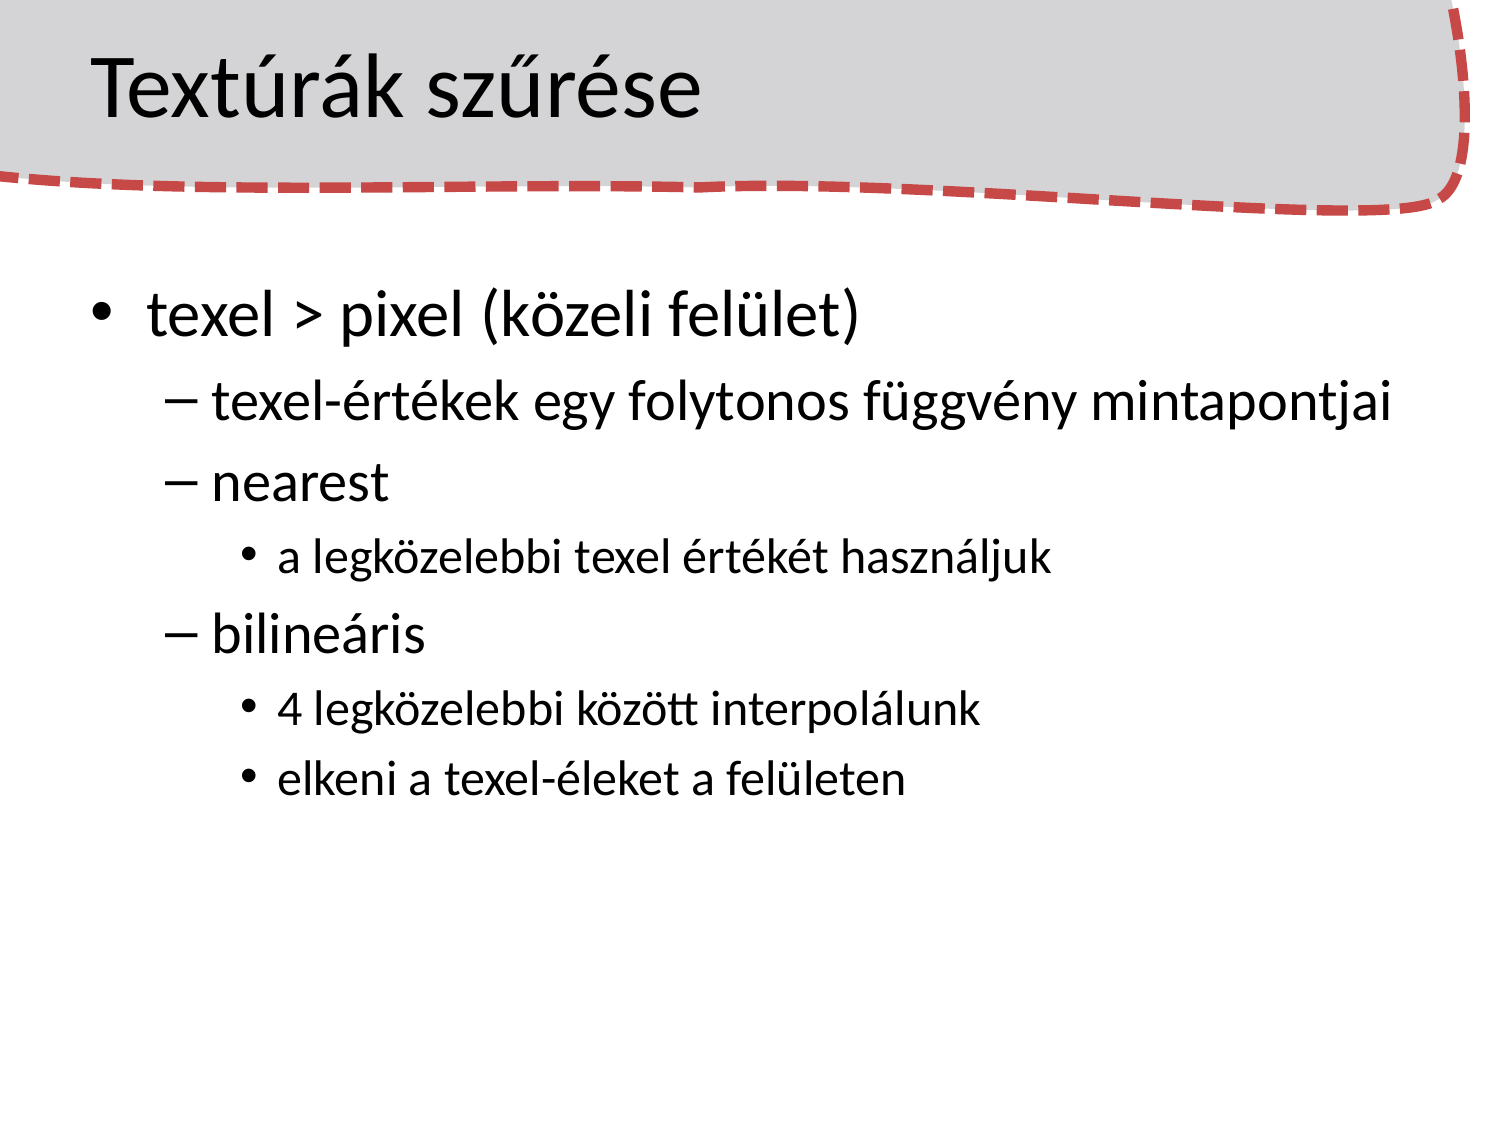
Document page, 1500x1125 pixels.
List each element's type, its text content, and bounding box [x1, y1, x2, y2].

list texel > pixel (közeli felület) texel-értékek egy folytonos függvény mintapontjai nearest a legközelebbi texel értékét használjuk bilineáris 4 legközelebbi között interpolálunk elkeni a texel-éleket a felületen [75, 262, 1425, 1005]
title Textúrák szűrése [75, 0, 1425, 188]
